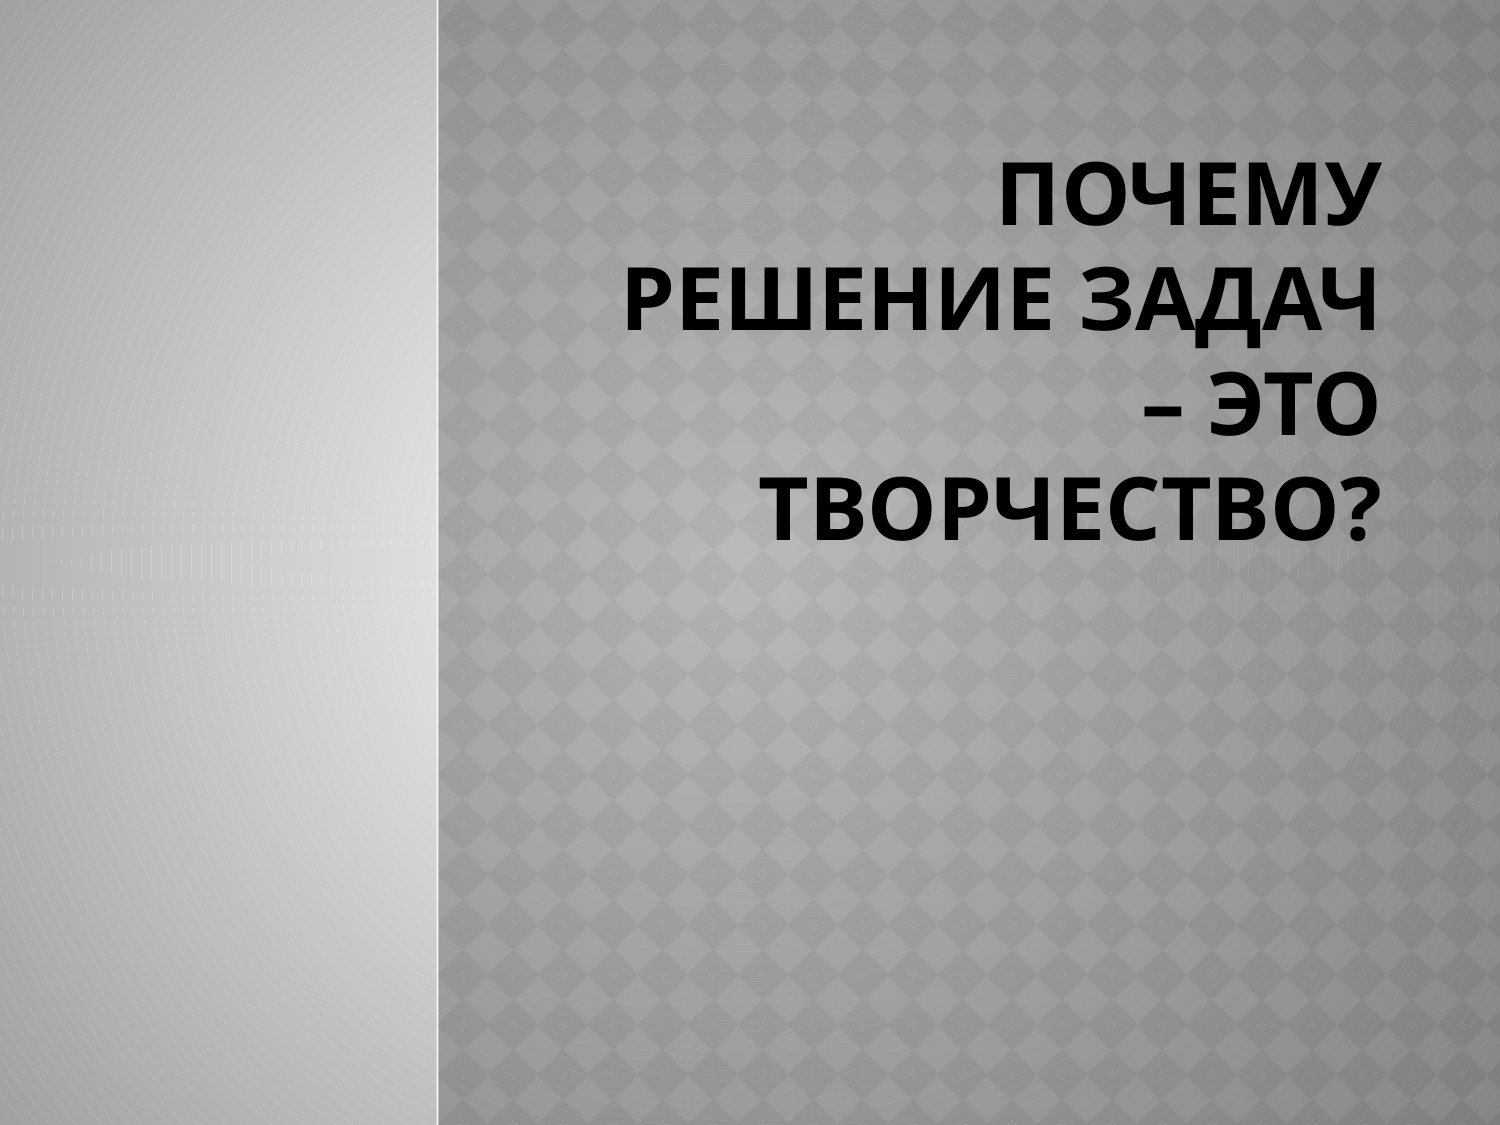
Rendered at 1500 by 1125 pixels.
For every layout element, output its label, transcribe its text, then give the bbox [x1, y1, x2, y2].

title Почему решение задач – это творчество? [552, 87, 1390, 558]
